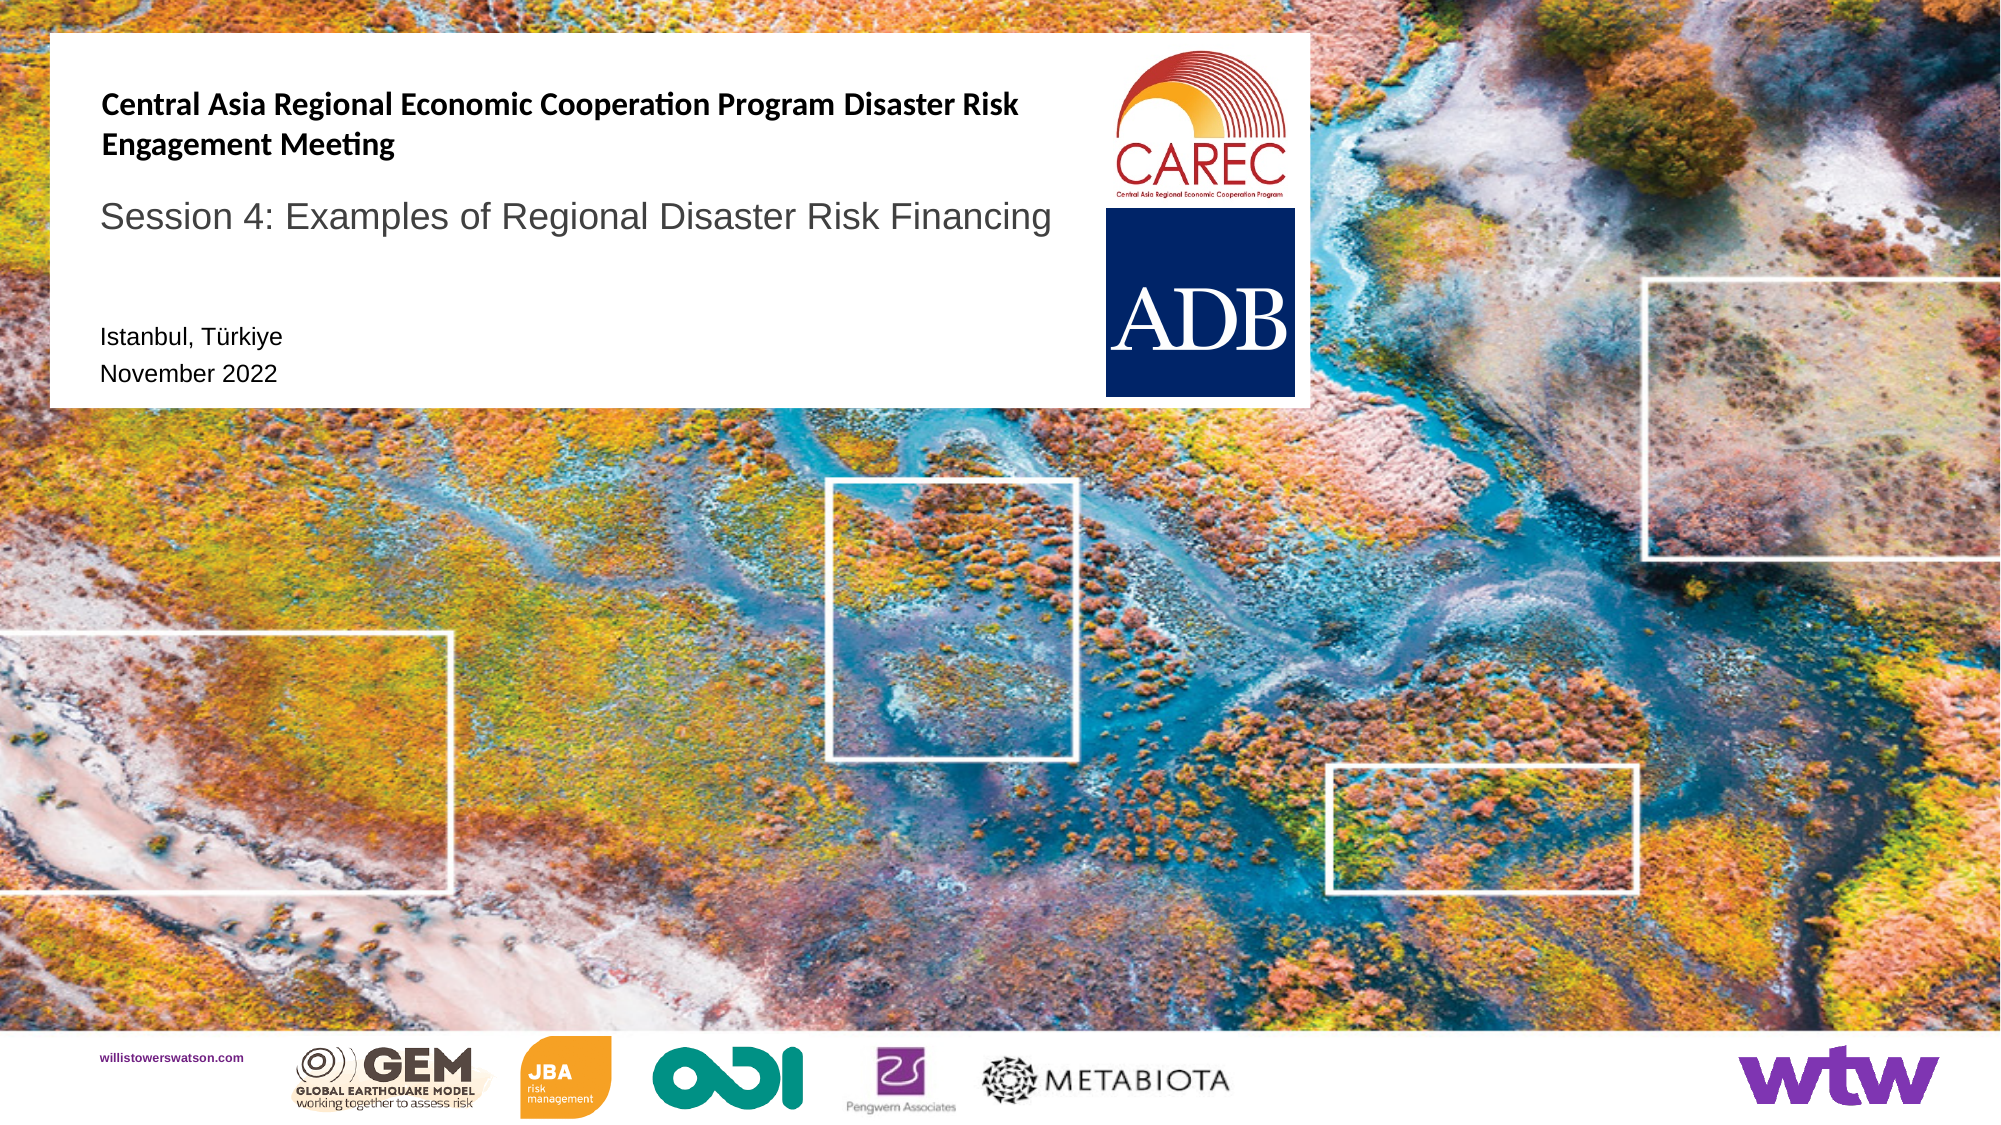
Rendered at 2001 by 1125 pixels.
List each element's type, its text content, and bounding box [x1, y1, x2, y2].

title Session 4: Examples of Regional Disaster Risk Financing [99, 189, 1108, 290]
list Istanbul, Türkiye November 2022 [99, 320, 655, 365]
picture [0, 0, 2001, 1125]
text_box Central Asia Regional Economic Cooperation Program Disaster Risk Engagement Meeting [87, 74, 1108, 170]
